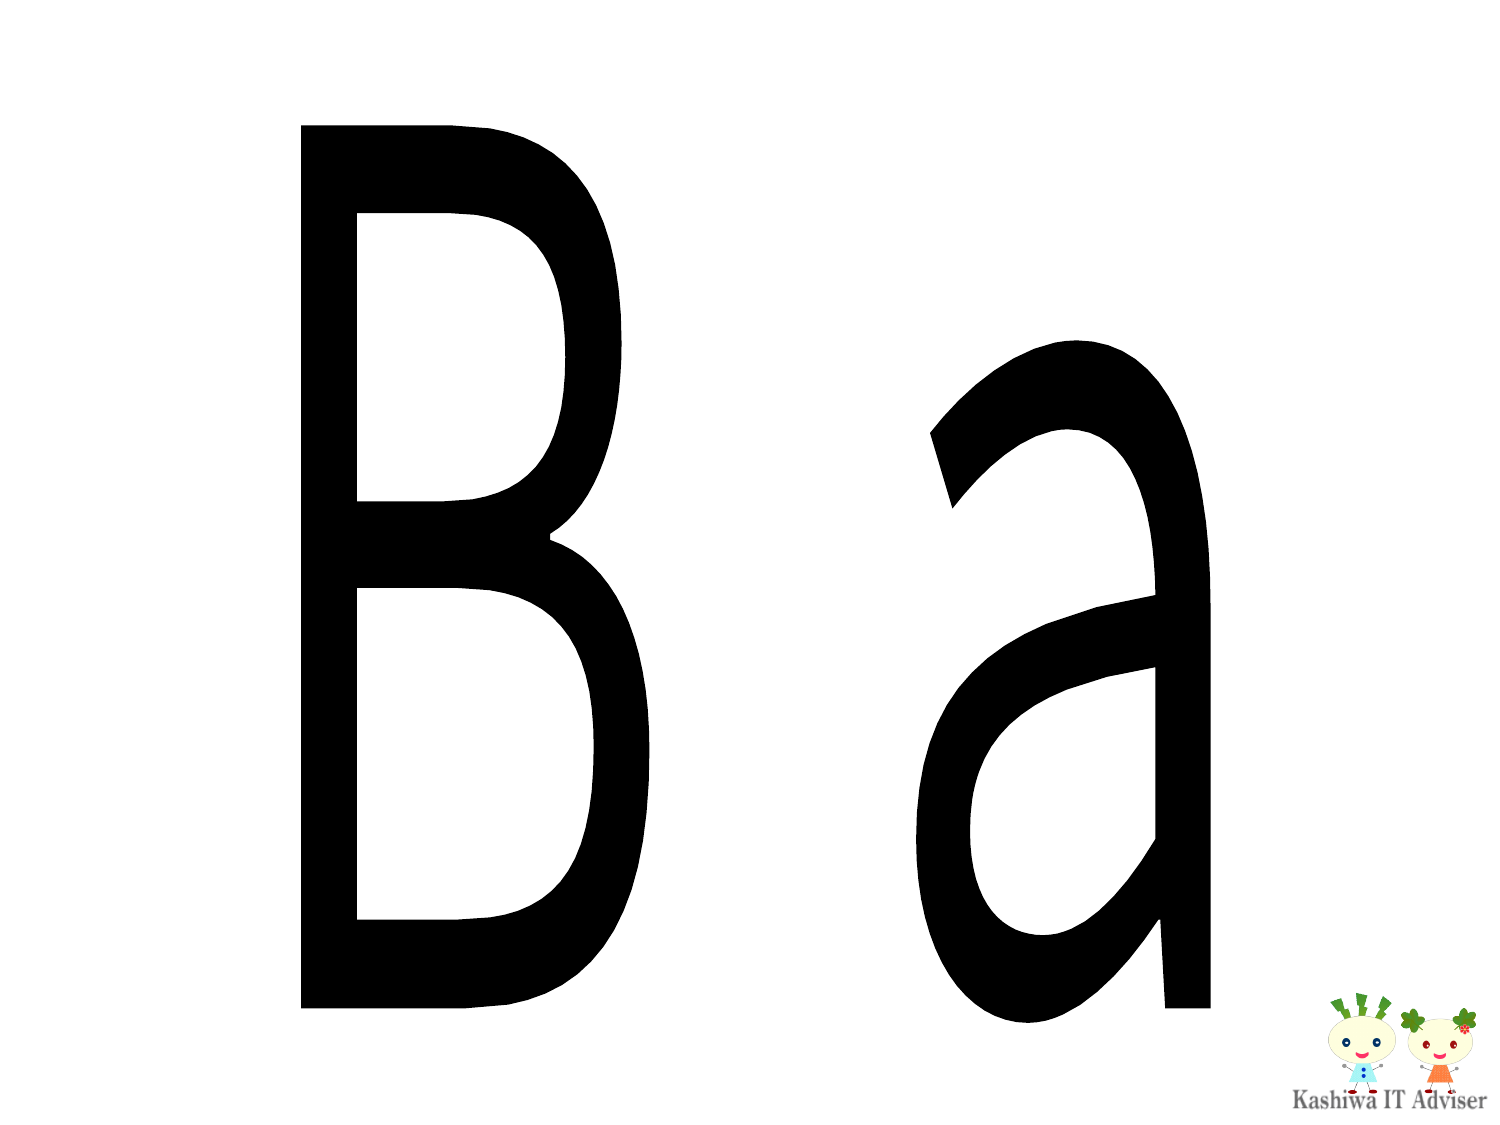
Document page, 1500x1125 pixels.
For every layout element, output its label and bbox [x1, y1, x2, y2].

picture [1292, 992, 1488, 1110]
